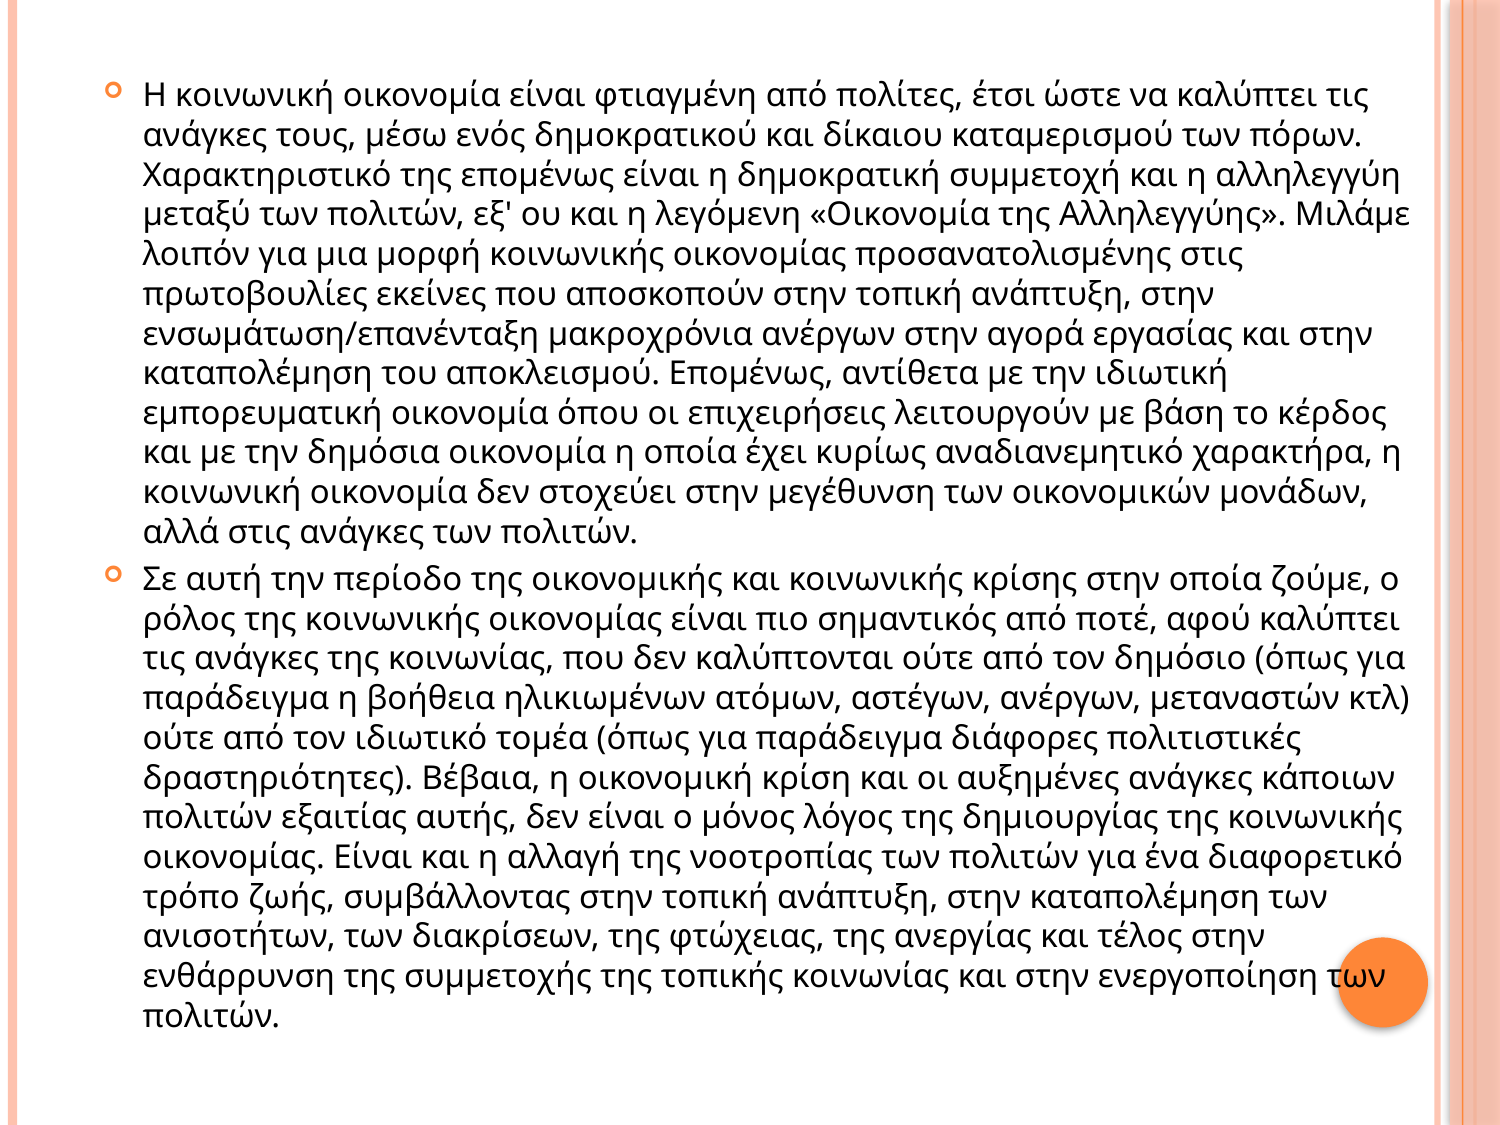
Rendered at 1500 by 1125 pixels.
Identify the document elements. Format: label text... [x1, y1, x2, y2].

list H κοινωνική οικονομία είναι φτιαγμένη από πολίτες, έτσι ώστε να καλύπτει τις ανάγκες τους, μέσω ενός δημοκρατικού και δίκαιου καταμερισμού των πόρων. Χαρακτηριστικό της επομένως είναι η δημοκρατική συμμετοχή και η αλληλεγγύη μεταξύ των πολιτών, εξ' ου και η λεγόμενη «Οικονομία της Αλληλεγγύης». Μιλάμε λοιπόν για μια μορφή κοινωνικής οικονομίας προσανατολισμένης στις πρωτοβουλίες εκείνες που αποσκοπούν στην τοπική ανάπτυξη, στην ενσωμάτωση/επανένταξη μακροχρόνια ανέργων στην αγορά εργασίας και στην καταπολέμηση του αποκλεισμού. Επομένως, αντίθετα με την ιδιωτική εμπορευματική οικονομία όπου οι επιχειρήσεις λειτουργούν με βάση το κέρδος και με την δημόσια οικονομία η οποία έχει κυρίως αναδιανεμητικό χαρακτήρα, η κοινωνική οικονομία δεν στοχεύει στην μεγέθυνση των οικονομικών μονάδων, αλλά στις ανάγκες των πολιτών. Σε αυτή την περίοδο της οικονομικής και κοινωνικής κρίσης στην οποία ζούμε, ο ρόλος της κοινωνικής οικονομίας είναι πιο σημαντικός από ποτέ, αφού καλύπτει τις ανάγκες της κοινωνίας, που δεν καλύπτονται ούτε από τον δημόσιο (όπως για παράδειγμα η βοήθεια ηλικιωμένων ατόμων, αστέγων, ανέργων, μεταναστών κτλ) ούτε από τον ιδιωτικό τομέα (όπως για παράδειγμα διάφορες πολιτιστικές δραστηριότητες). Βέβαια, η οικονομική κρίση και οι αυξημένες ανάγκες κάποιων πολιτών εξαιτίας αυτής, δεν είναι ο μόνος λόγος της δημιουργίας της κοινωνικής οικονομίας. Είναι και η αλλαγή της νοοτροπίας των πολιτών για ένα διαφορετικό τρόπο ζωής, συμβάλλοντας στην τοπική ανάπτυξη, στην καταπολέμηση των ανισοτήτων, των διακρίσεων, της φτώχειας, της ανεργίας και τέλος στην ενθάρρυνση της συμμετοχής της τοπικής κοινωνίας και στην ενεργοποίηση των πολιτών. [88, 66, 1439, 1071]
